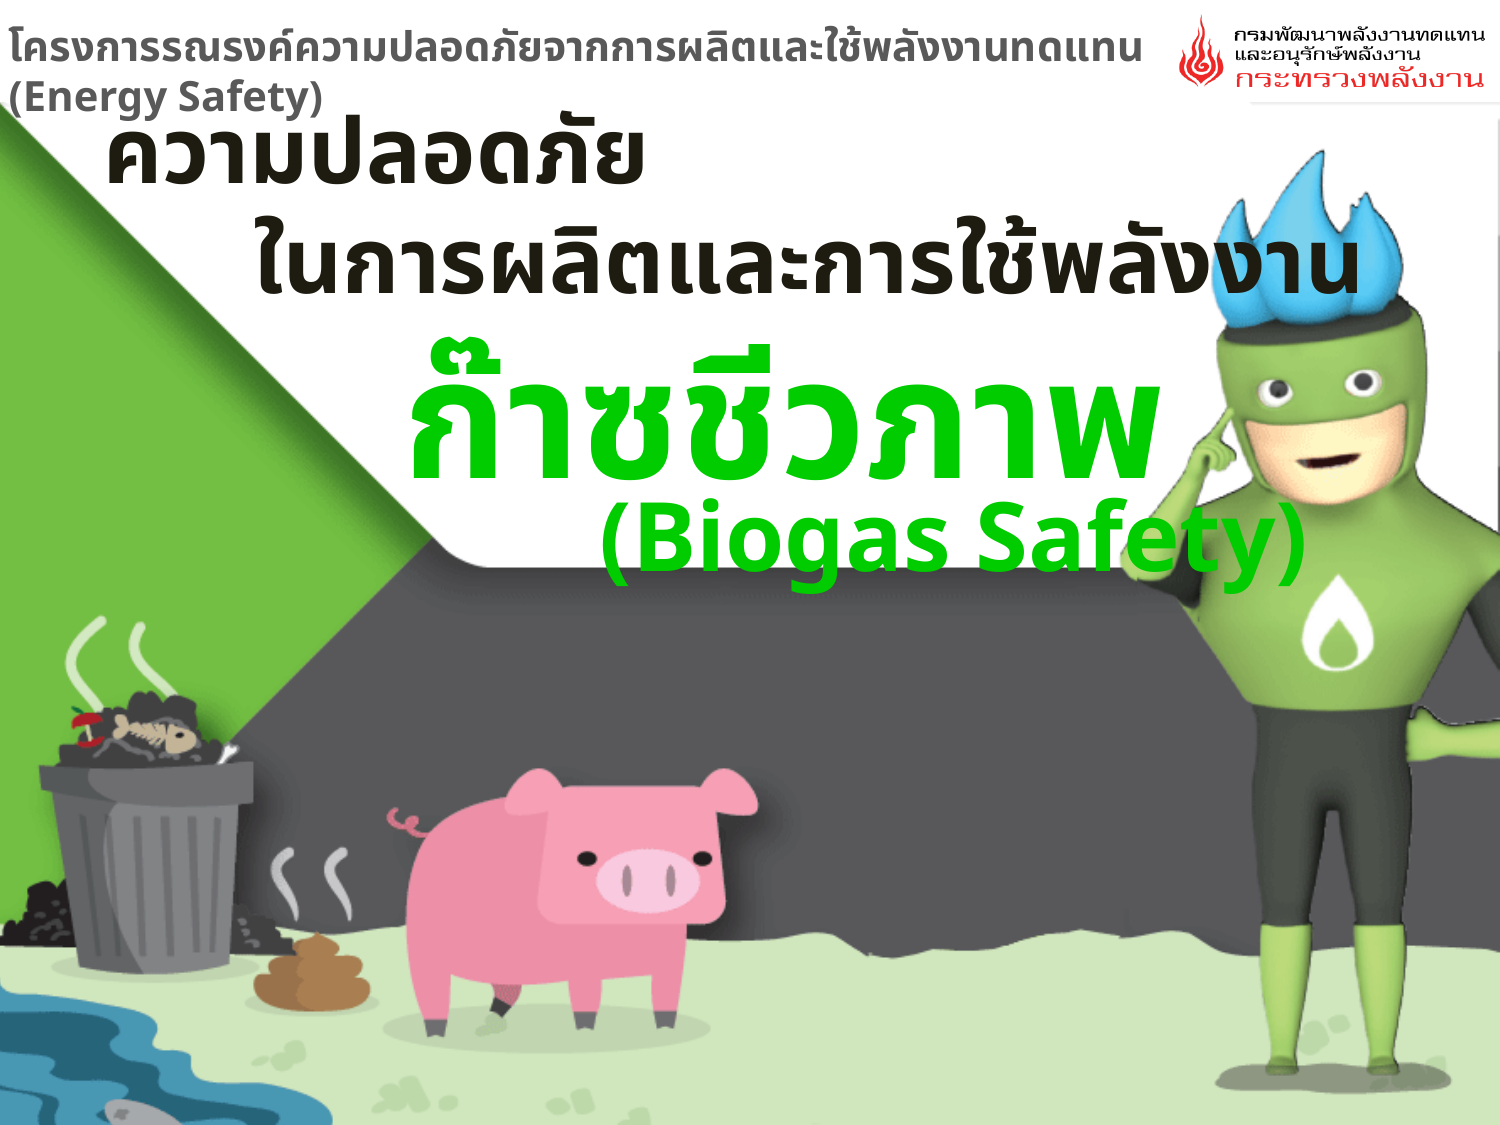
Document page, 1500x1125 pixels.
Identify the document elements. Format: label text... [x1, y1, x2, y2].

text_box โครงการรณรงค์ความปลอดภัยจากการผลิตและใช้พลังงานทดแทน (Energy Safety) [0, 12, 1202, 128]
slide_number [1128, 1045, 1478, 1106]
text_box (Biogas Safety) [584, 468, 1500, 598]
picture [0, 128, 1500, 1125]
text_box ความปลอดภัย ในการผลิตและการใช้พลังงาน ก๊าซชีวภาพ [88, 84, 1477, 519]
picture [1162, 0, 1500, 468]
